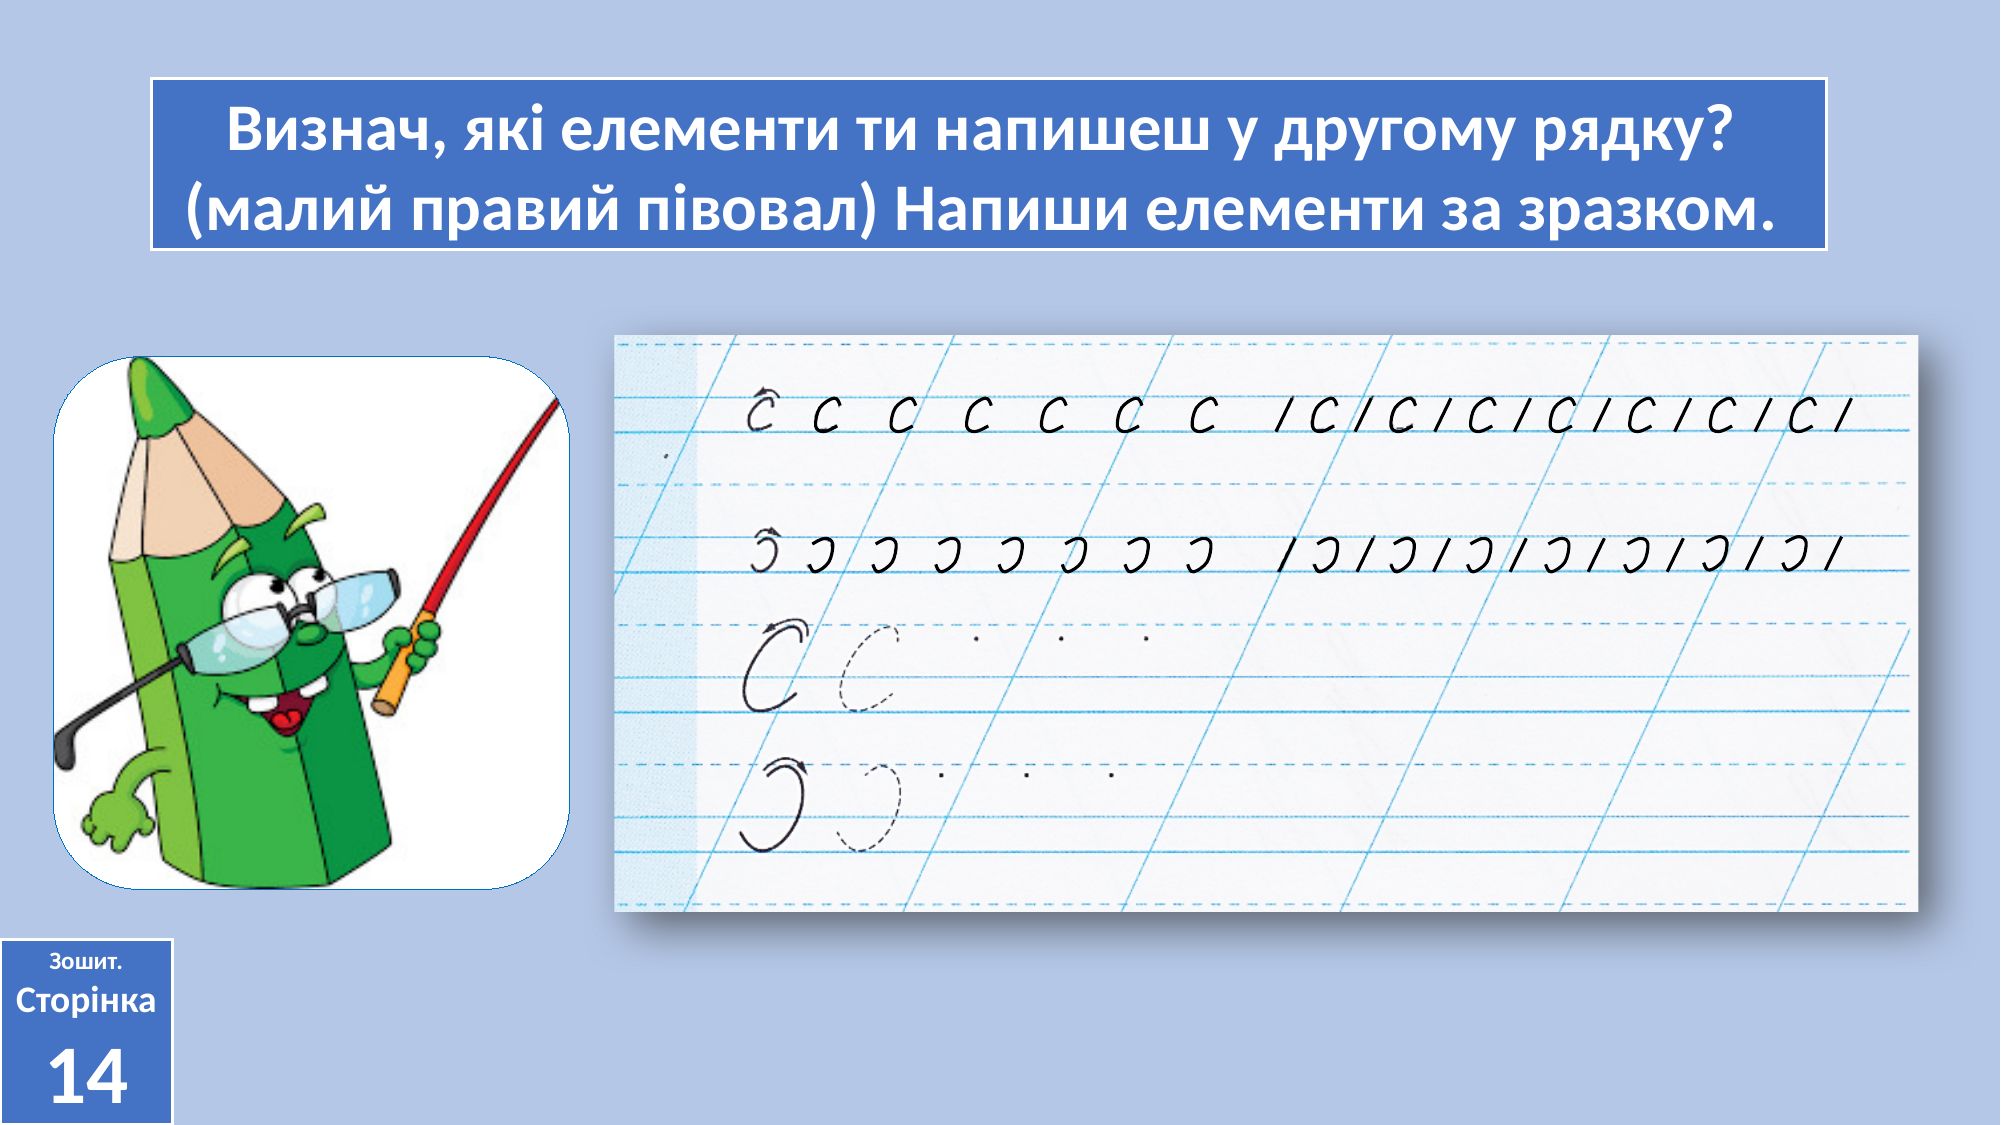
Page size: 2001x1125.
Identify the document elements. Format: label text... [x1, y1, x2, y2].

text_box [1278, 538, 1296, 572]
picture [53, 356, 570, 890]
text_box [1433, 538, 1450, 572]
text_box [1356, 538, 1374, 572]
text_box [1674, 398, 1691, 432]
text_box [1514, 398, 1531, 432]
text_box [1746, 536, 1763, 571]
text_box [1593, 398, 1611, 432]
text_box Визнач, які елементи ти напишеш у другому рядку? (малий правий півовал) Напиши елементи за зразком. [150, 77, 1828, 251]
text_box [1434, 398, 1451, 432]
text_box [1275, 398, 1293, 432]
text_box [1354, 398, 1372, 432]
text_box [1667, 538, 1684, 572]
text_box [1510, 538, 1527, 572]
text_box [1755, 398, 1772, 432]
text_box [1588, 538, 1605, 572]
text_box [1825, 536, 1842, 571]
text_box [1835, 398, 1852, 432]
text_box Зошит. Сторінка 14 [0, 938, 174, 1125]
picture [614, 334, 1919, 912]
